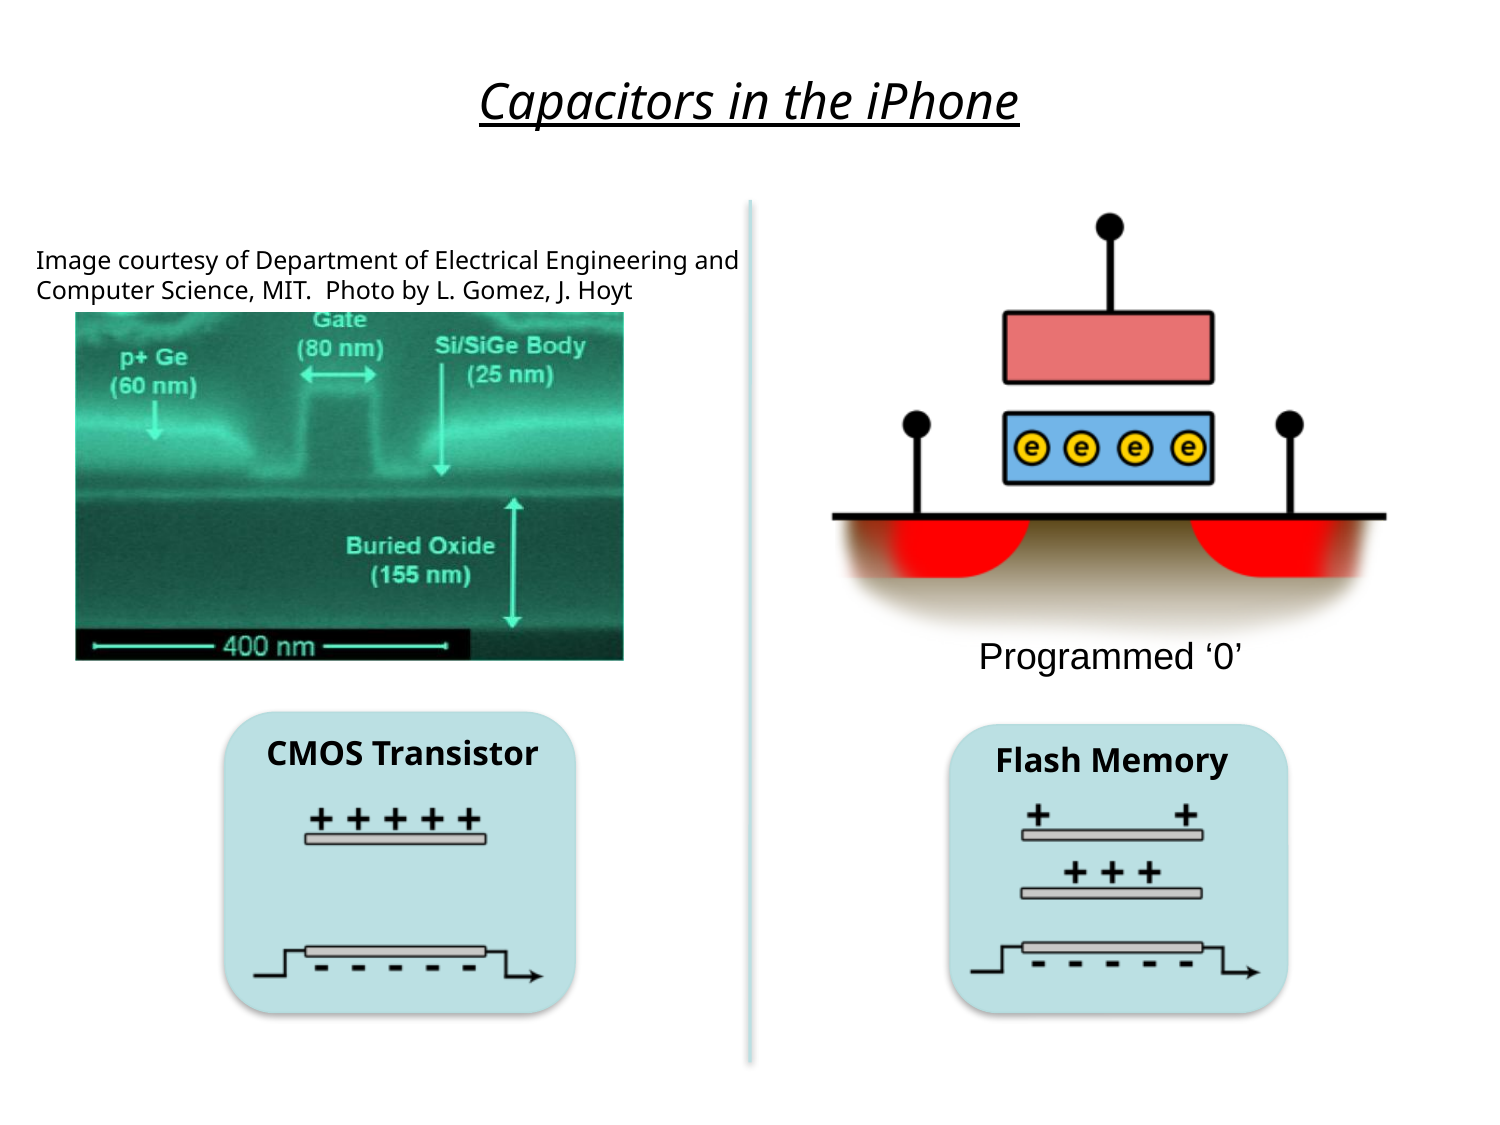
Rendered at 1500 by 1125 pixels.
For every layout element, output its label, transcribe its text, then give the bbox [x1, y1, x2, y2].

text_box Image courtesy of Department of Electrical Engineering and Computer Science, MIT. Photo by L. Gomez, J. Hoyt [21, 237, 763, 313]
text_box Capacitors in the iPhone [463, 62, 1035, 138]
picture [74, 312, 624, 662]
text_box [224, 712, 576, 1013]
picture [787, 137, 1422, 687]
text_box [937, 724, 1288, 1013]
